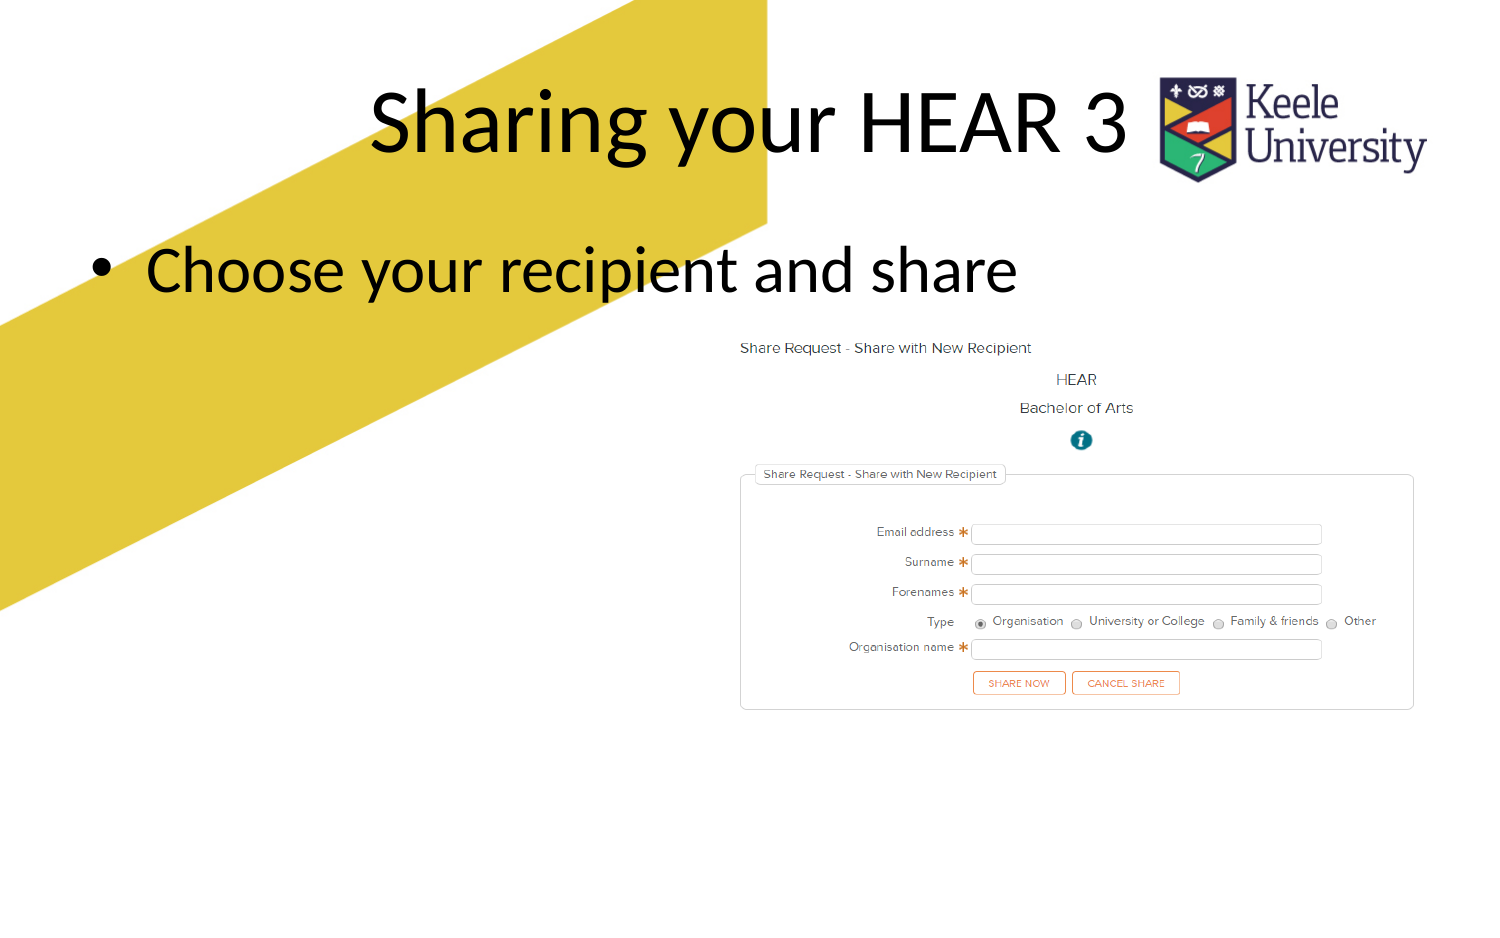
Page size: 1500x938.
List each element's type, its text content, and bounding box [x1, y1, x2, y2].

picture [0, 0, 1500, 938]
text_box Choose your recipient and share [74, 218, 1425, 838]
title Sharing your HEAR 3 [75, 37, 1425, 194]
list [727, 331, 1426, 725]
